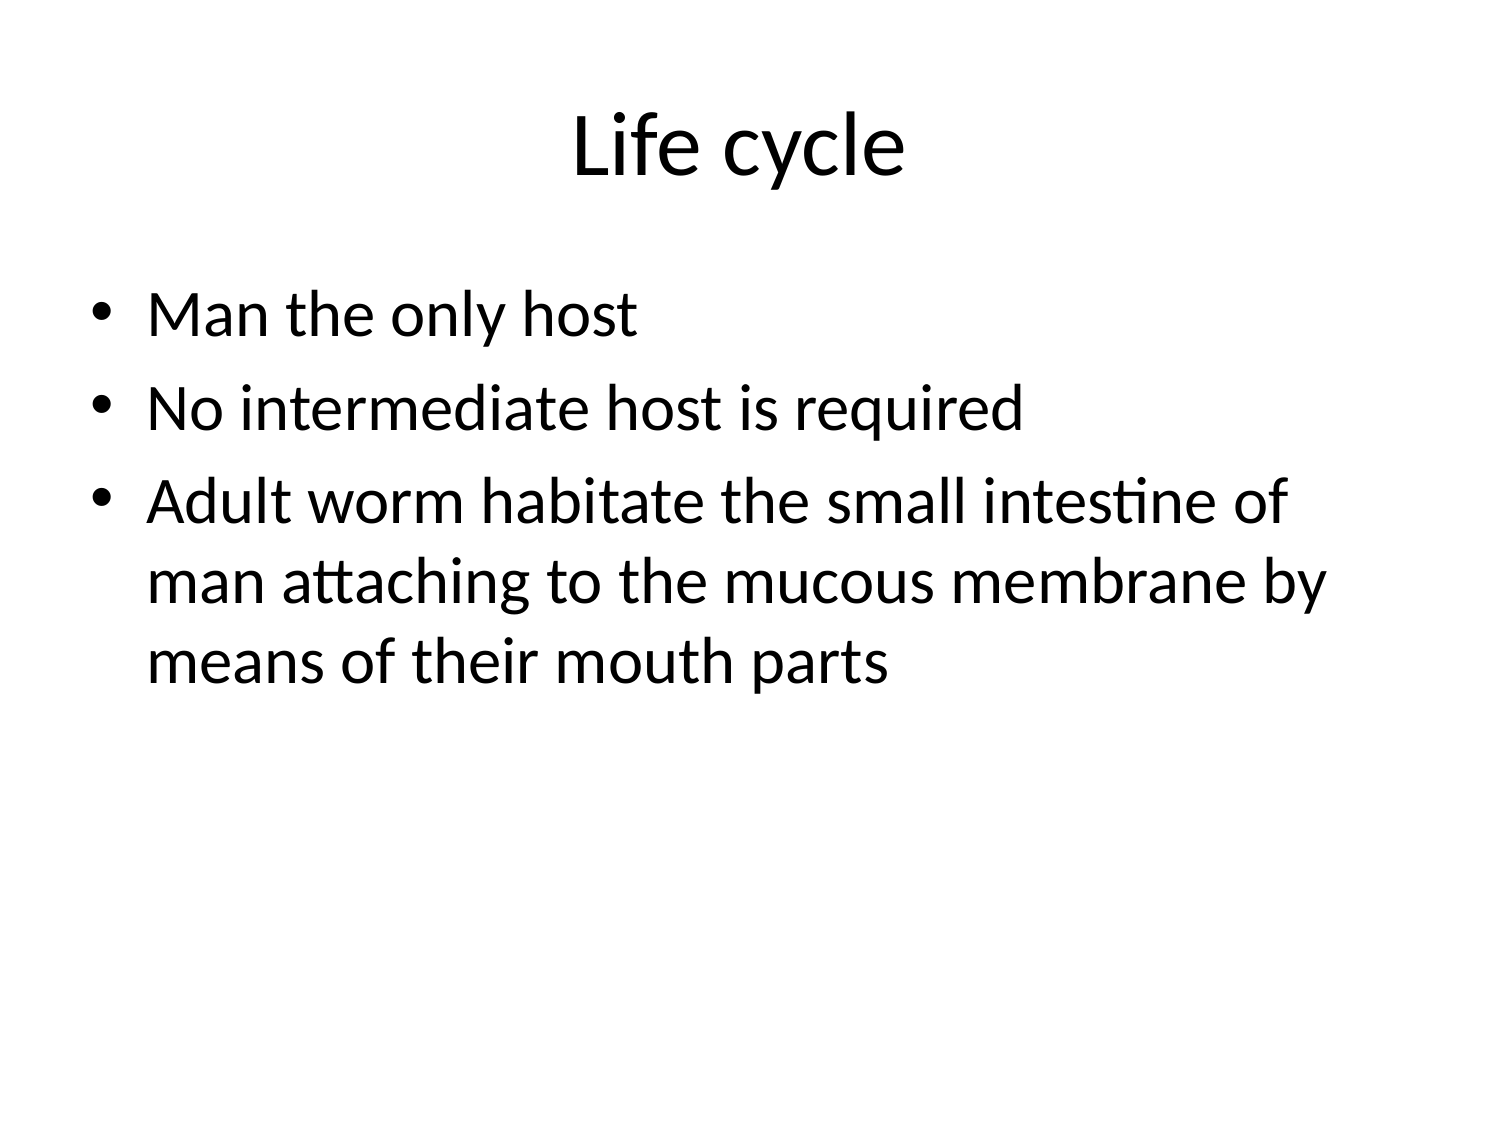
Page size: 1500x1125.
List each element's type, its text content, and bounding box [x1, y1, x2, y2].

title Life cycle [75, 45, 1425, 233]
list Man the only host No intermediate host is required Adult worm habitate the small intestine of man attaching to the mucous membrane by means of their mouth parts [75, 262, 1425, 1005]
